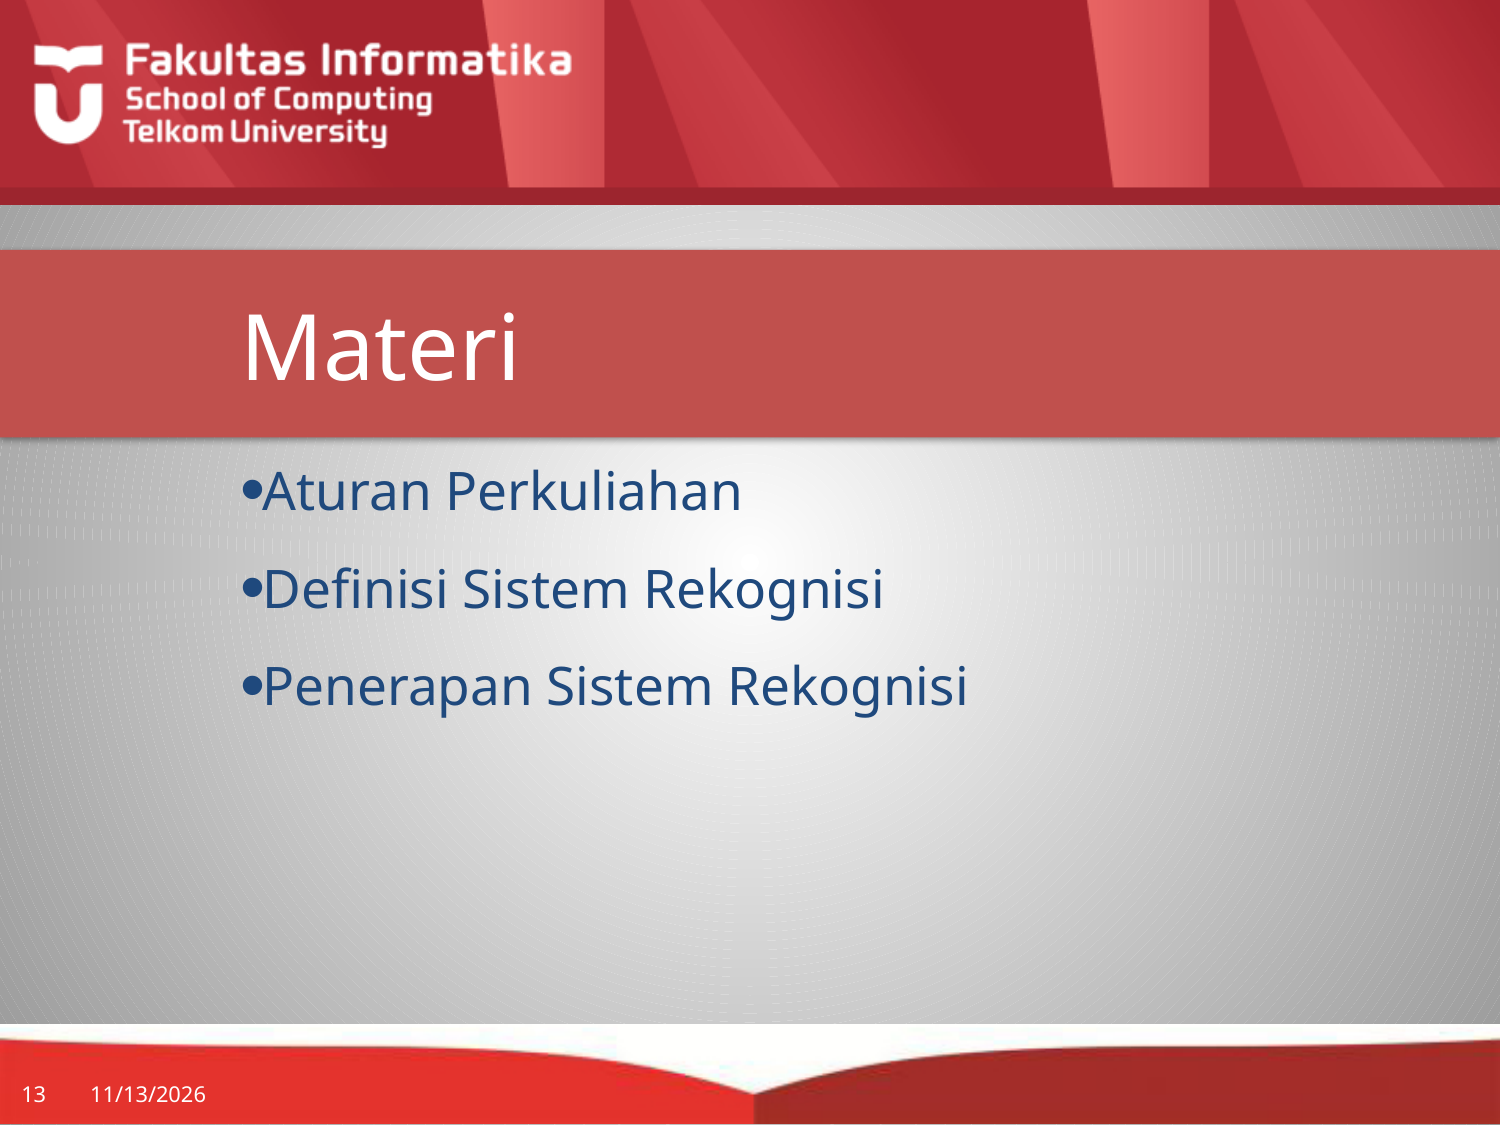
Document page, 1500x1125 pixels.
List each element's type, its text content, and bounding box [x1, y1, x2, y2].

picture [0, 0, 1500, 205]
list Aturan Perkuliahan Definisi Sistem Rekognisi Penerapan Sistem Rekognisi [225, 450, 1394, 725]
picture [0, 1024, 1500, 1124]
title Materi [225, 262, 1475, 425]
